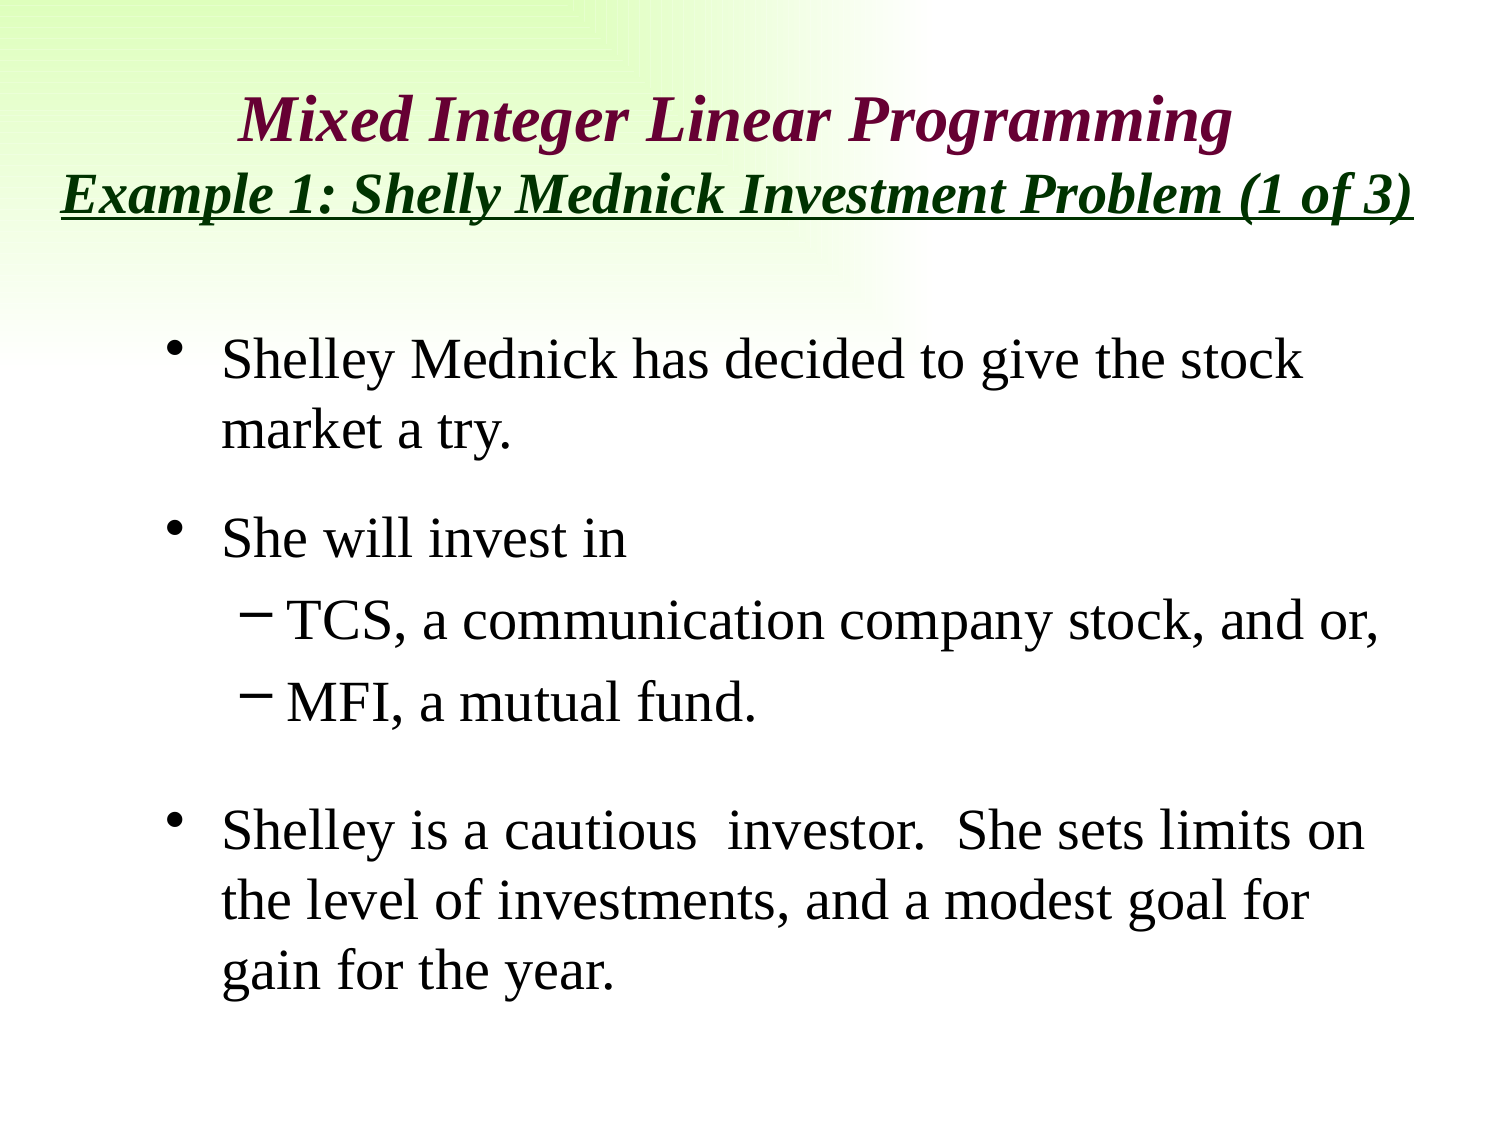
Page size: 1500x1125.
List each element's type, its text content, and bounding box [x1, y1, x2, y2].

text_box Mixed Integer Linear Programming Example 1: Shelly Mednick Investment Problem (1 of 3) [37, 50, 1438, 250]
text_box Shelley Mednick has decided to give the stock market a try. She will invest in TCS, a communication company stock, and or, MFI, a mutual fund. Shelley is a cautious investor. She sets limits on the level of investments, and a modest goal for gain for the year. [149, 312, 1425, 988]
